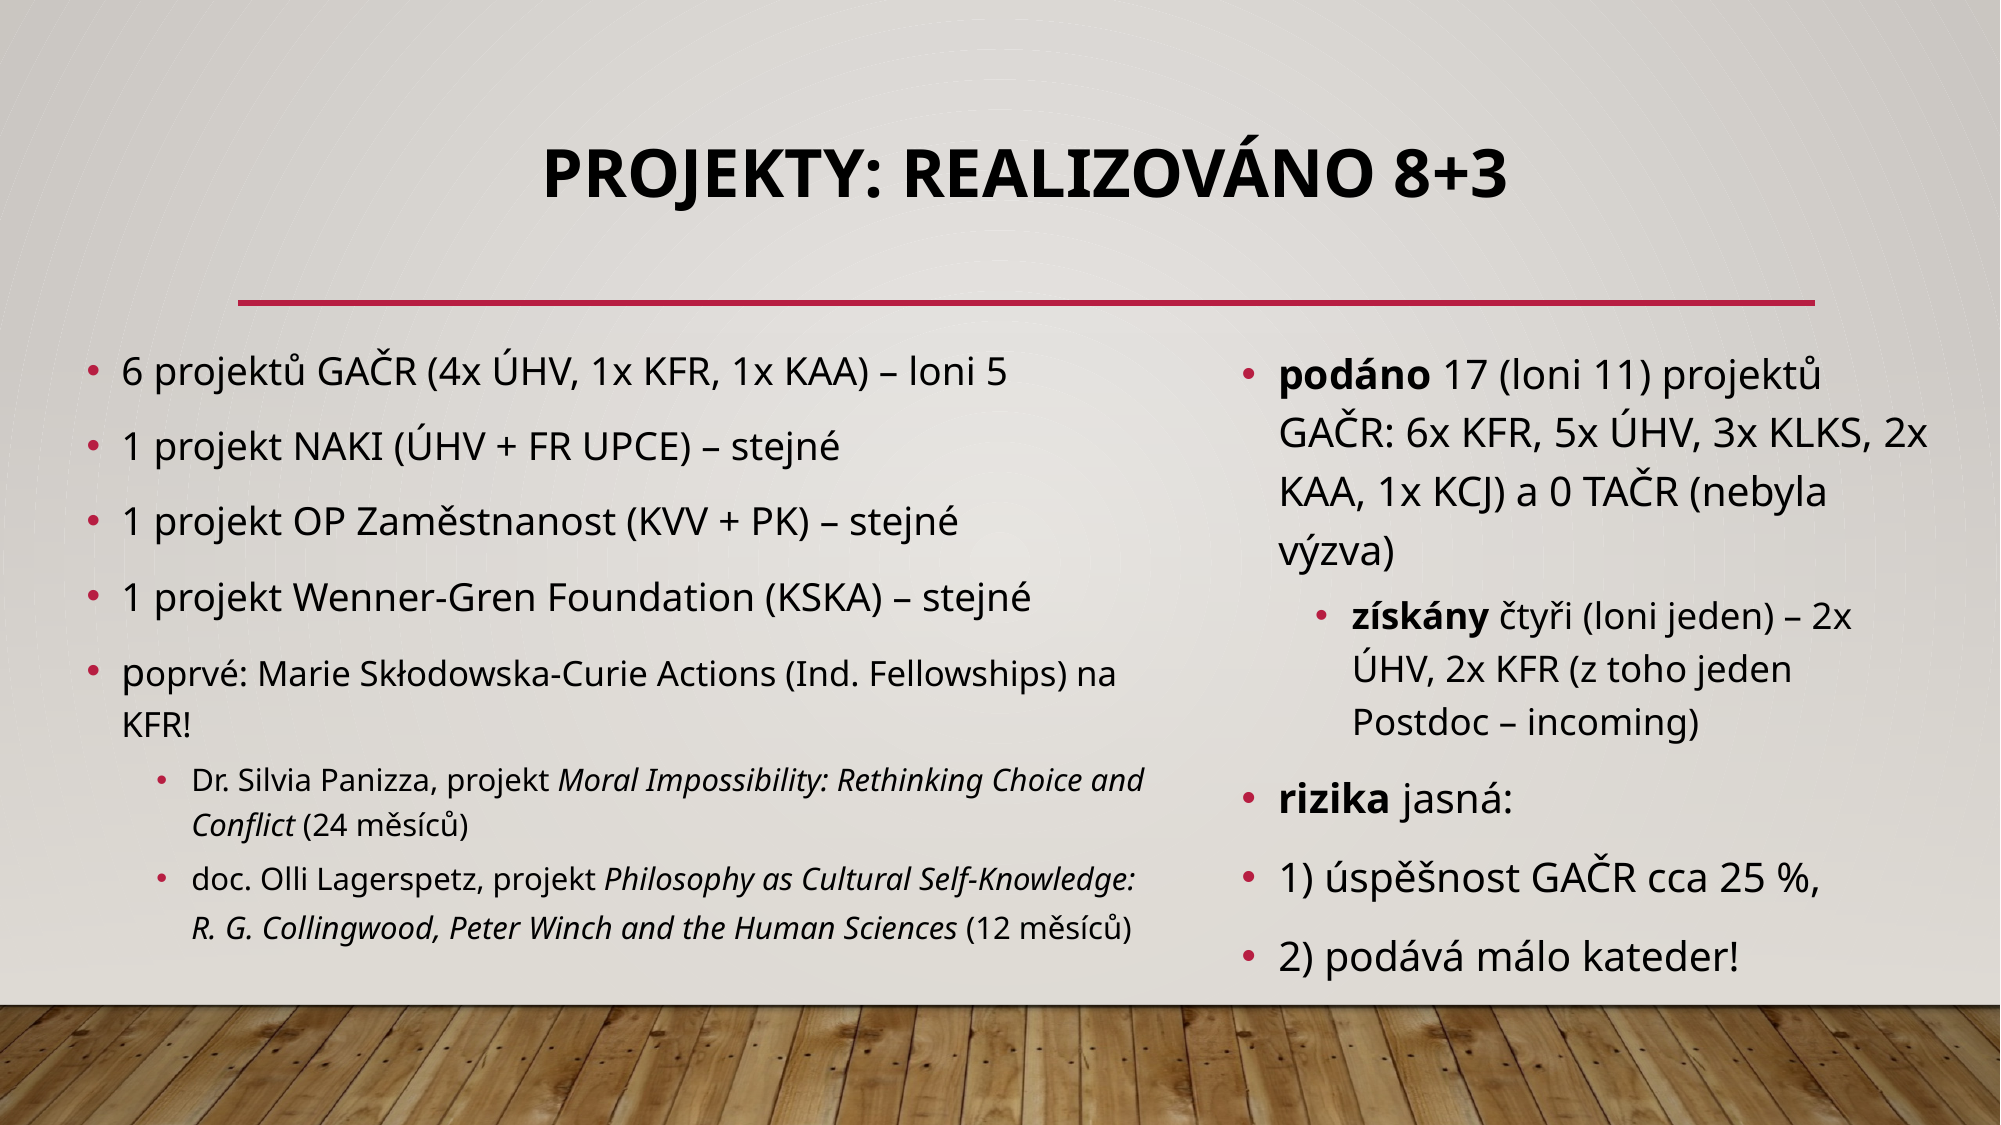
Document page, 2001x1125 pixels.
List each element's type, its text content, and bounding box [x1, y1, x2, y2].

list podáno 17 (loni 11) projektů GAČR: 6x KFR, 5x ÚHV, 3x KLKS, 2x KAA, 1x KCJ) a 0 TAČR (nebyla výzva) získány čtyři (loni jeden) – 2x ÚHV, 2x KFR (z toho jeden Postdoc – incoming) rizika jasná: 1) úspěšnost GAČR cca 25 %, 2) podává málo kateder! [1226, 330, 1947, 993]
picture [0, 1005, 2000, 1125]
list 6 projektů GAČR (4x ÚHV, 1x KFR, 1x KAA) – loni 5 1 projekt NAKI (ÚHV + FR UPCE) – stejné 1 projekt OP Zaměstnanost (KVV + PK) – stejné 1 projekt Wenner-Gren Foundation (KSKA) – stejné poprvé: Marie Skłodowska-Curie Actions (Ind. Fellowships) na KFR! Dr. Silvia Panizza, projekt Moral Impossibility: Rethinking Choice and Conflict (24 měsíců) doc. Olli Lagerspetz, projekt Philosophy as Cultural Self-Knowledge: R. G. Collingwood, Peter Winch and the Human Sciences (12 měsíců) [71, 329, 1167, 993]
title Projekty: realizováno 8+3 [237, 132, 1814, 306]
